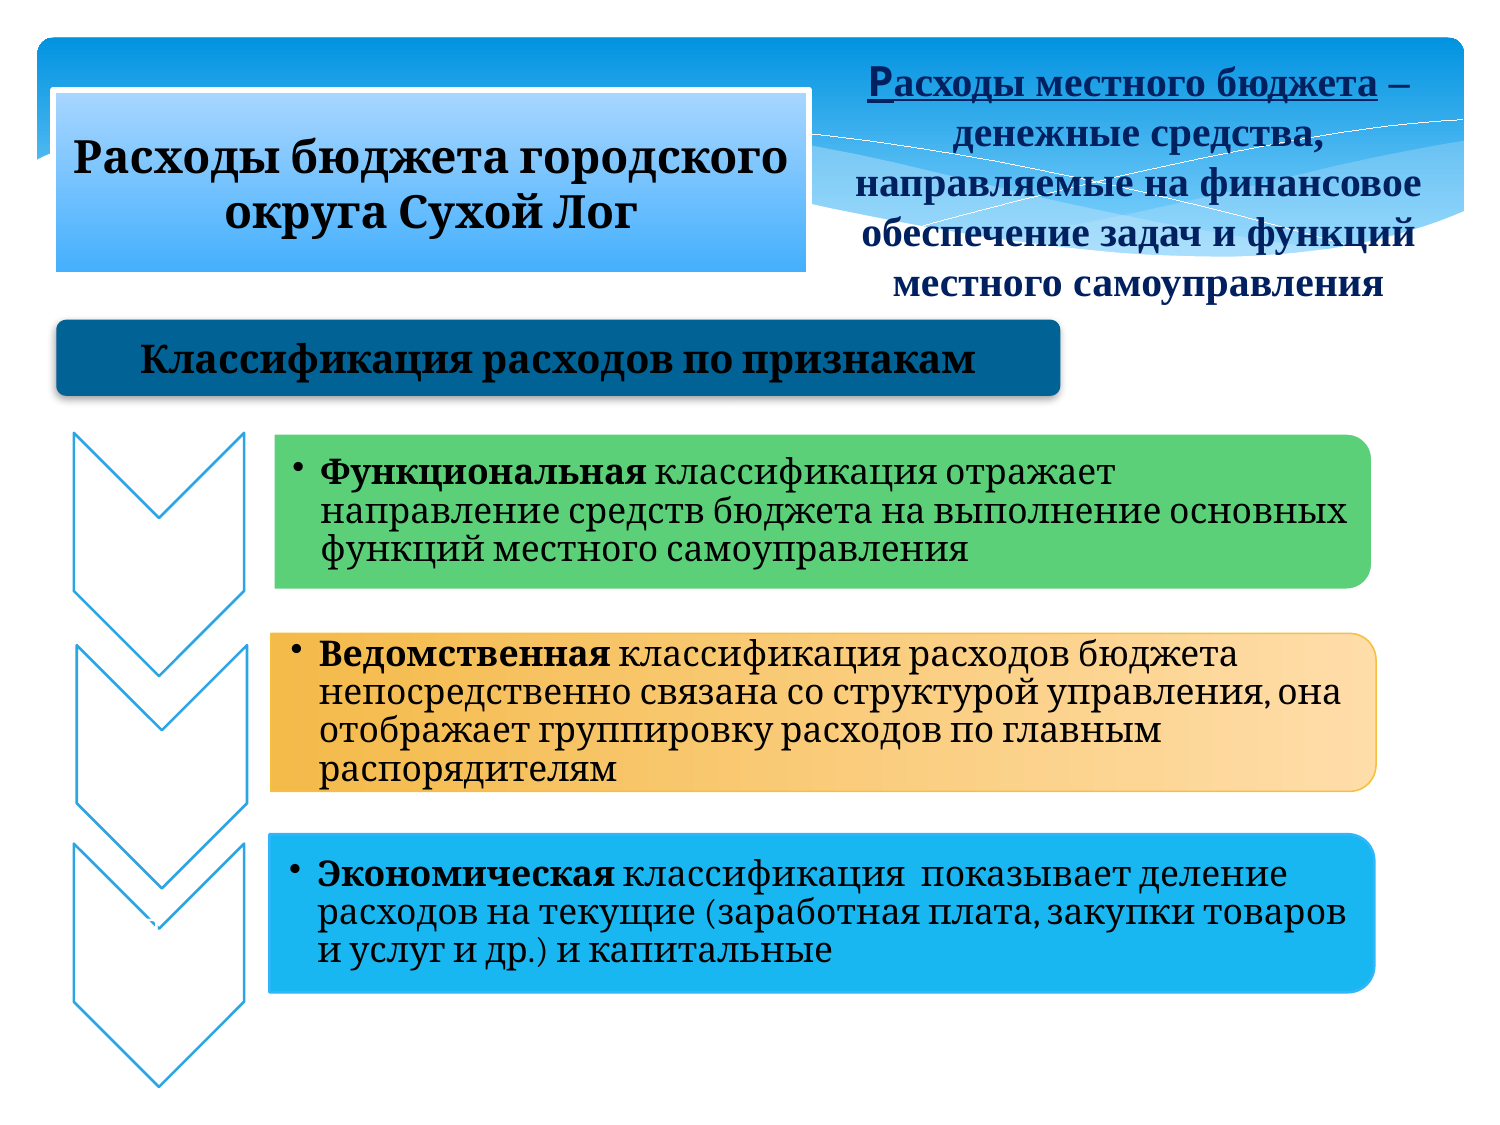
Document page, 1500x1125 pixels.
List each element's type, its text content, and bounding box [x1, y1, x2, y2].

text_box Расходы бюджета городского округа Сухой Лог [52, 89, 810, 275]
text_box Классификация расходов по признакам [56, 319, 1061, 396]
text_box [64, 420, 1377, 1088]
text_box Расходы местного бюджета – денежные средства, направляемые на финансовое обеспечение задач и функций местного самоуправления [813, 47, 1464, 312]
